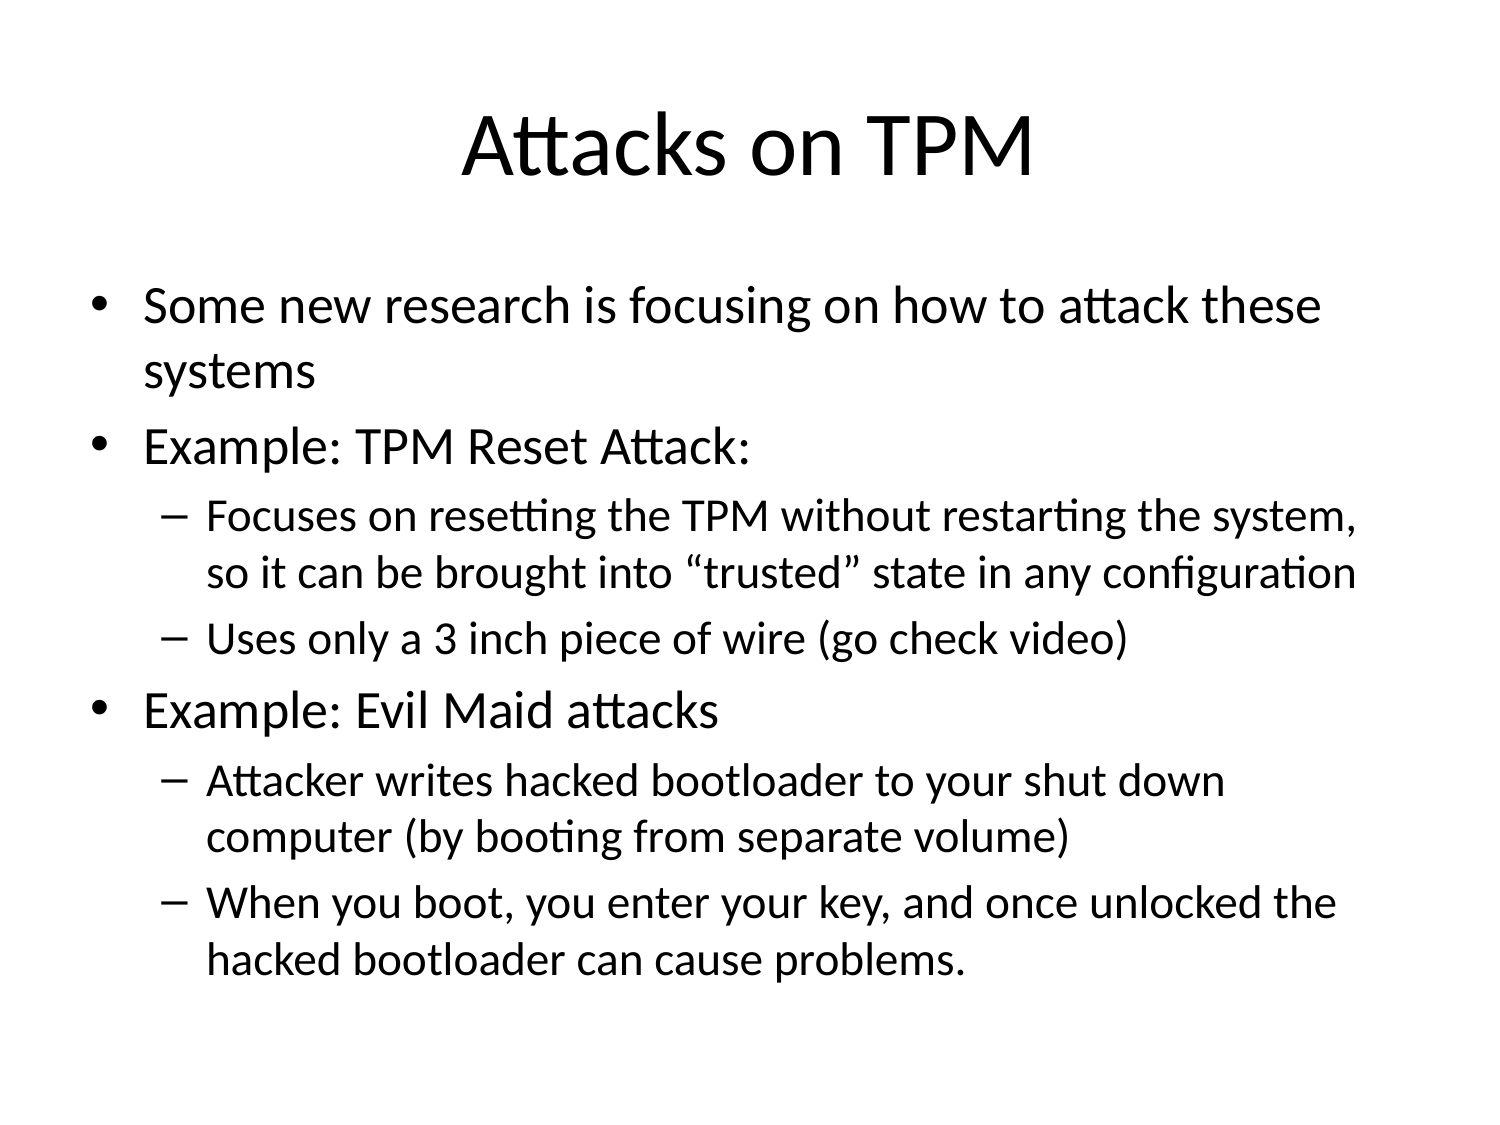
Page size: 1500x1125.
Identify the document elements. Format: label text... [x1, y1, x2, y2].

list Some new research is focusing on how to attack these systems Example: TPM Reset Attack: Focuses on resetting the TPM without restarting the system, so it can be brought into “trusted” state in any configuration Uses only a 3 inch piece of wire (go check video) Example: Evil Maid attacks Attacker writes hacked bootloader to your shut down computer (by booting from separate volume) When you boot, you enter your key, and once unlocked the hacked bootloader can cause problems. [75, 262, 1425, 1005]
title Attacks on TPM [75, 45, 1425, 233]
